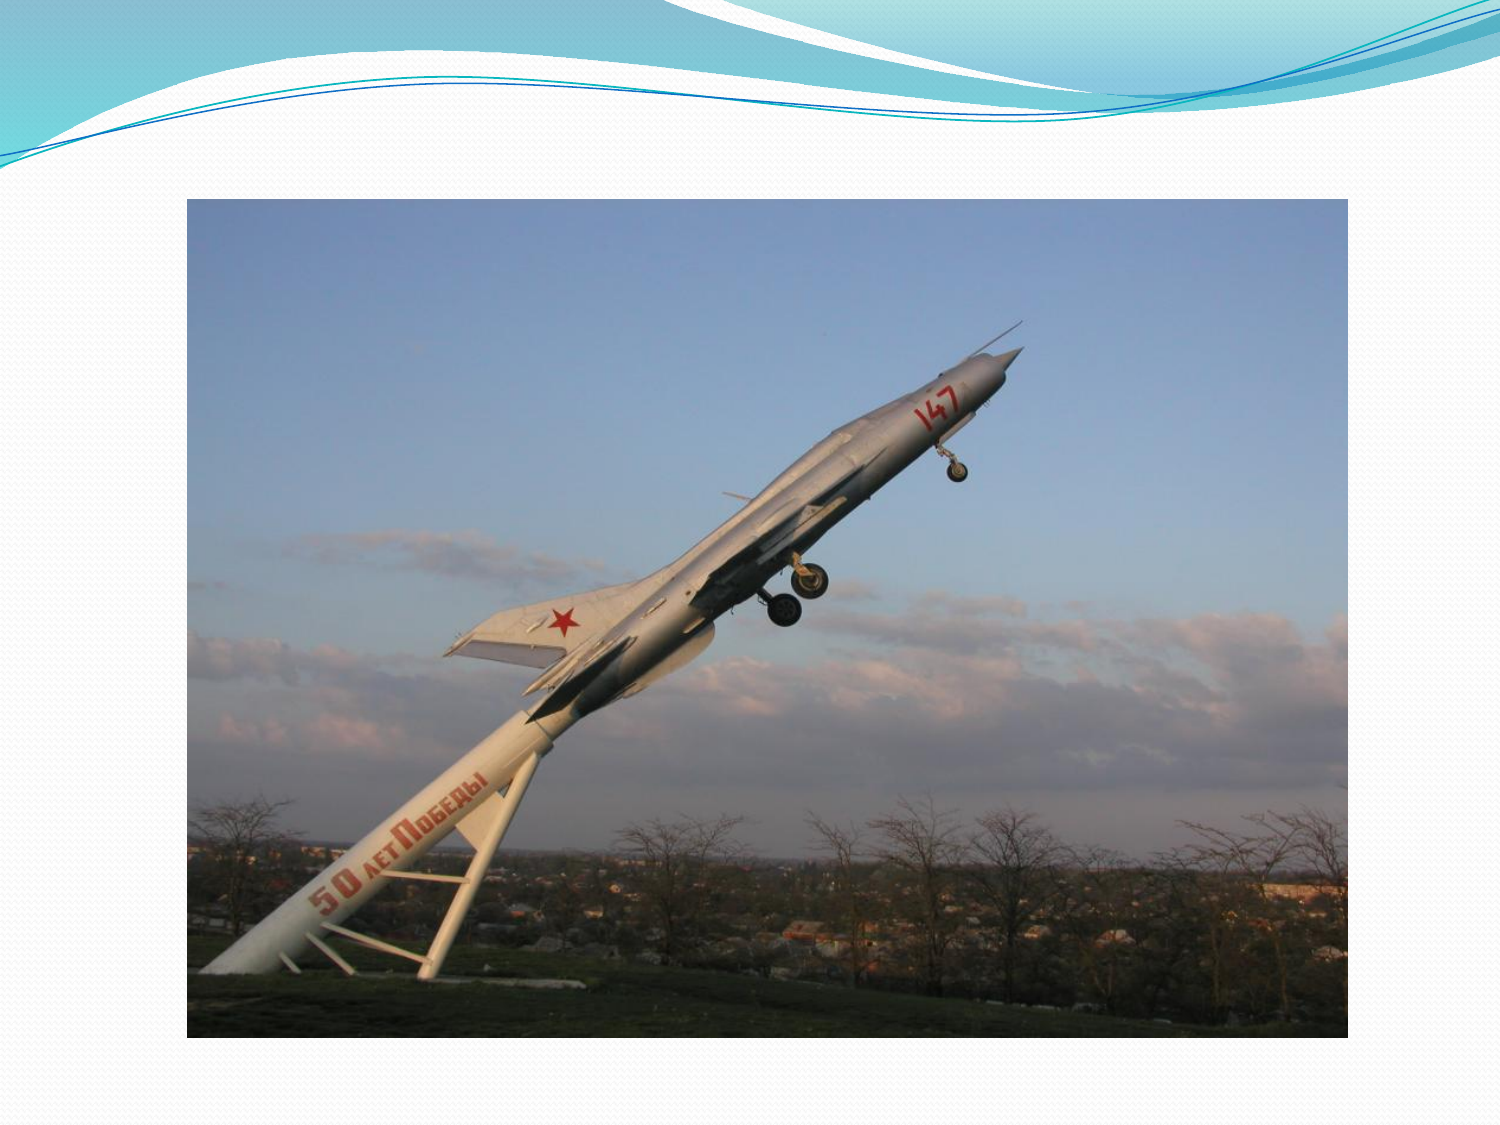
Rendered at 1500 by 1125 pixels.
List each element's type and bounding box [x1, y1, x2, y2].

list [187, 198, 1348, 1038]
